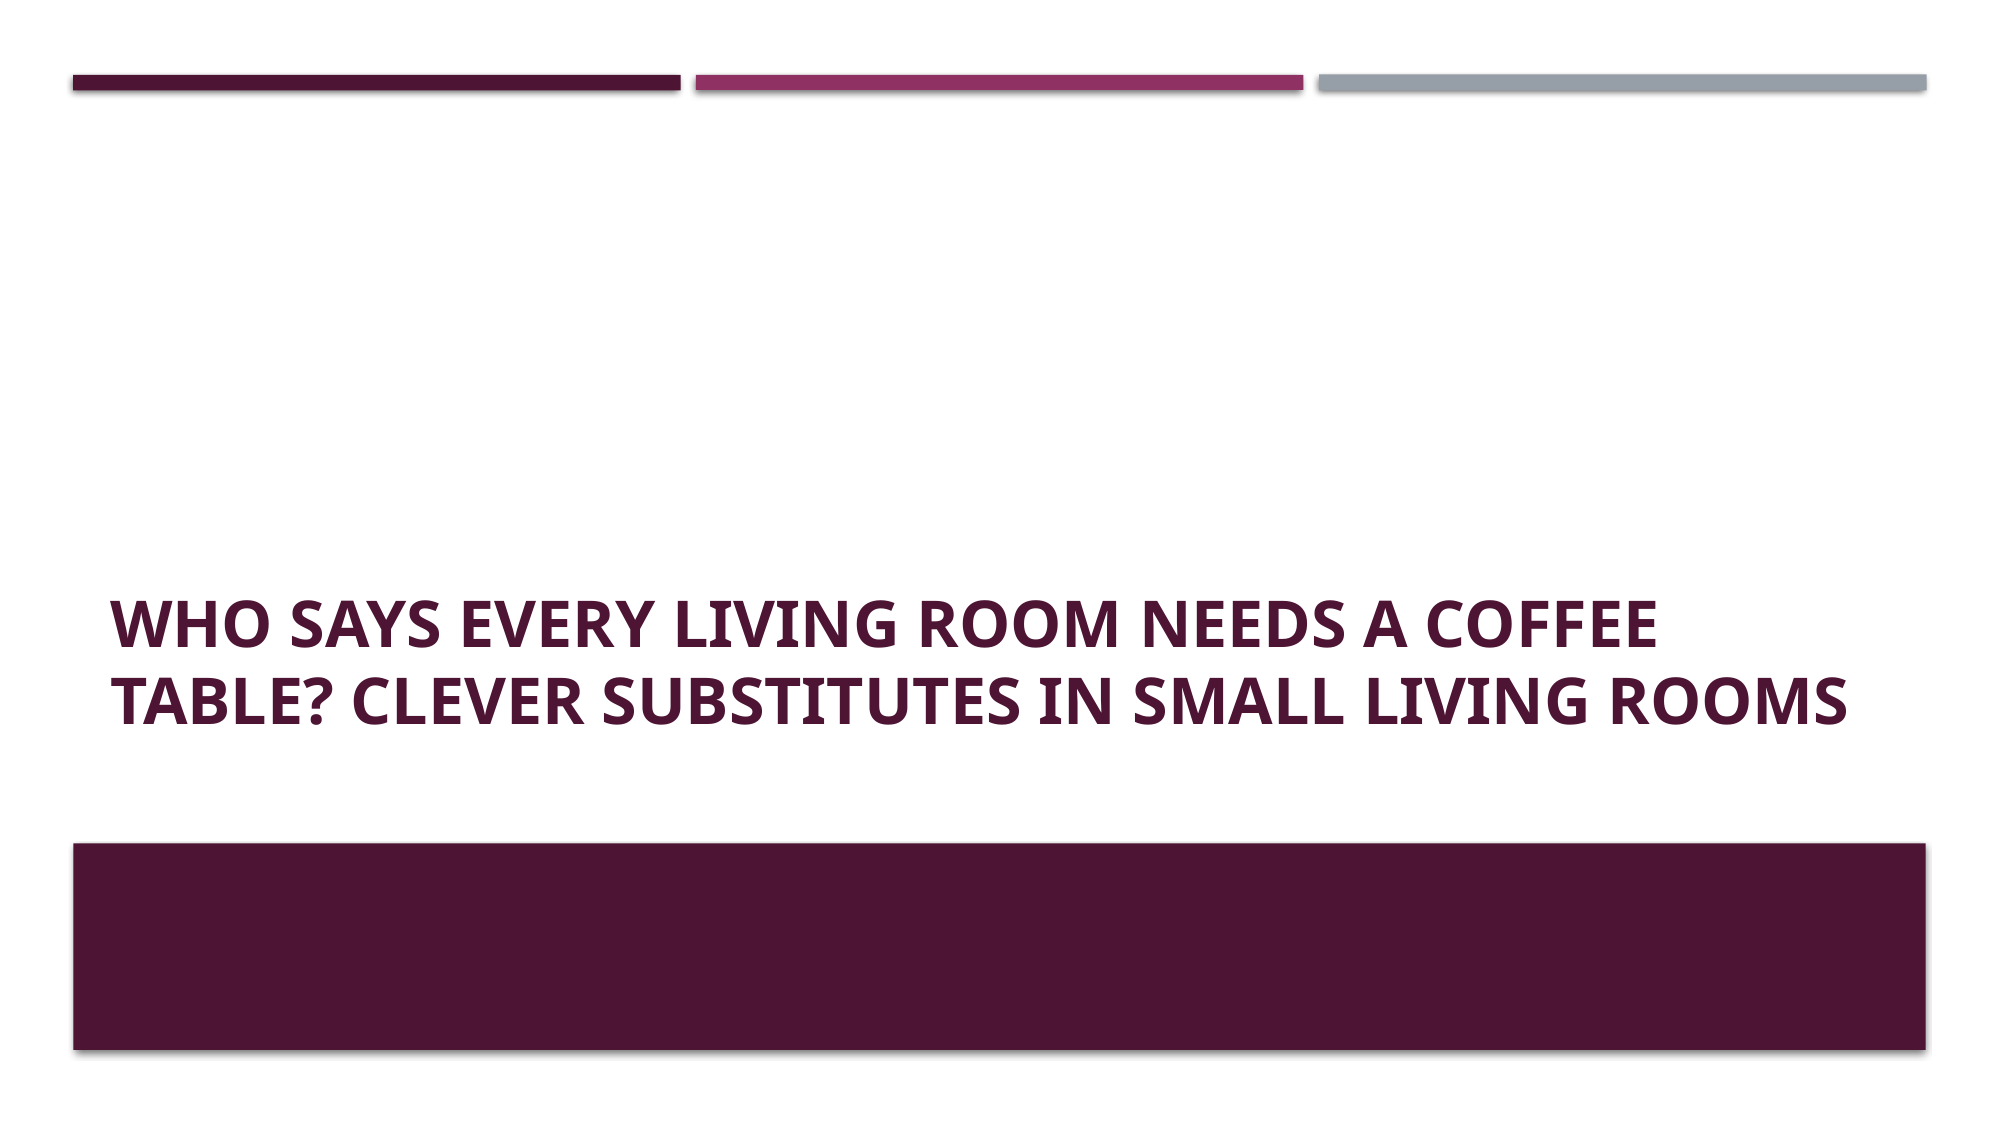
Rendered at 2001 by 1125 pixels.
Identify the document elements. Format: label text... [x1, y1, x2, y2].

title Who Says Every Living Room Needs a Coffee Table? Clever Substitutes in Small Living Rooms [95, 499, 1905, 745]
